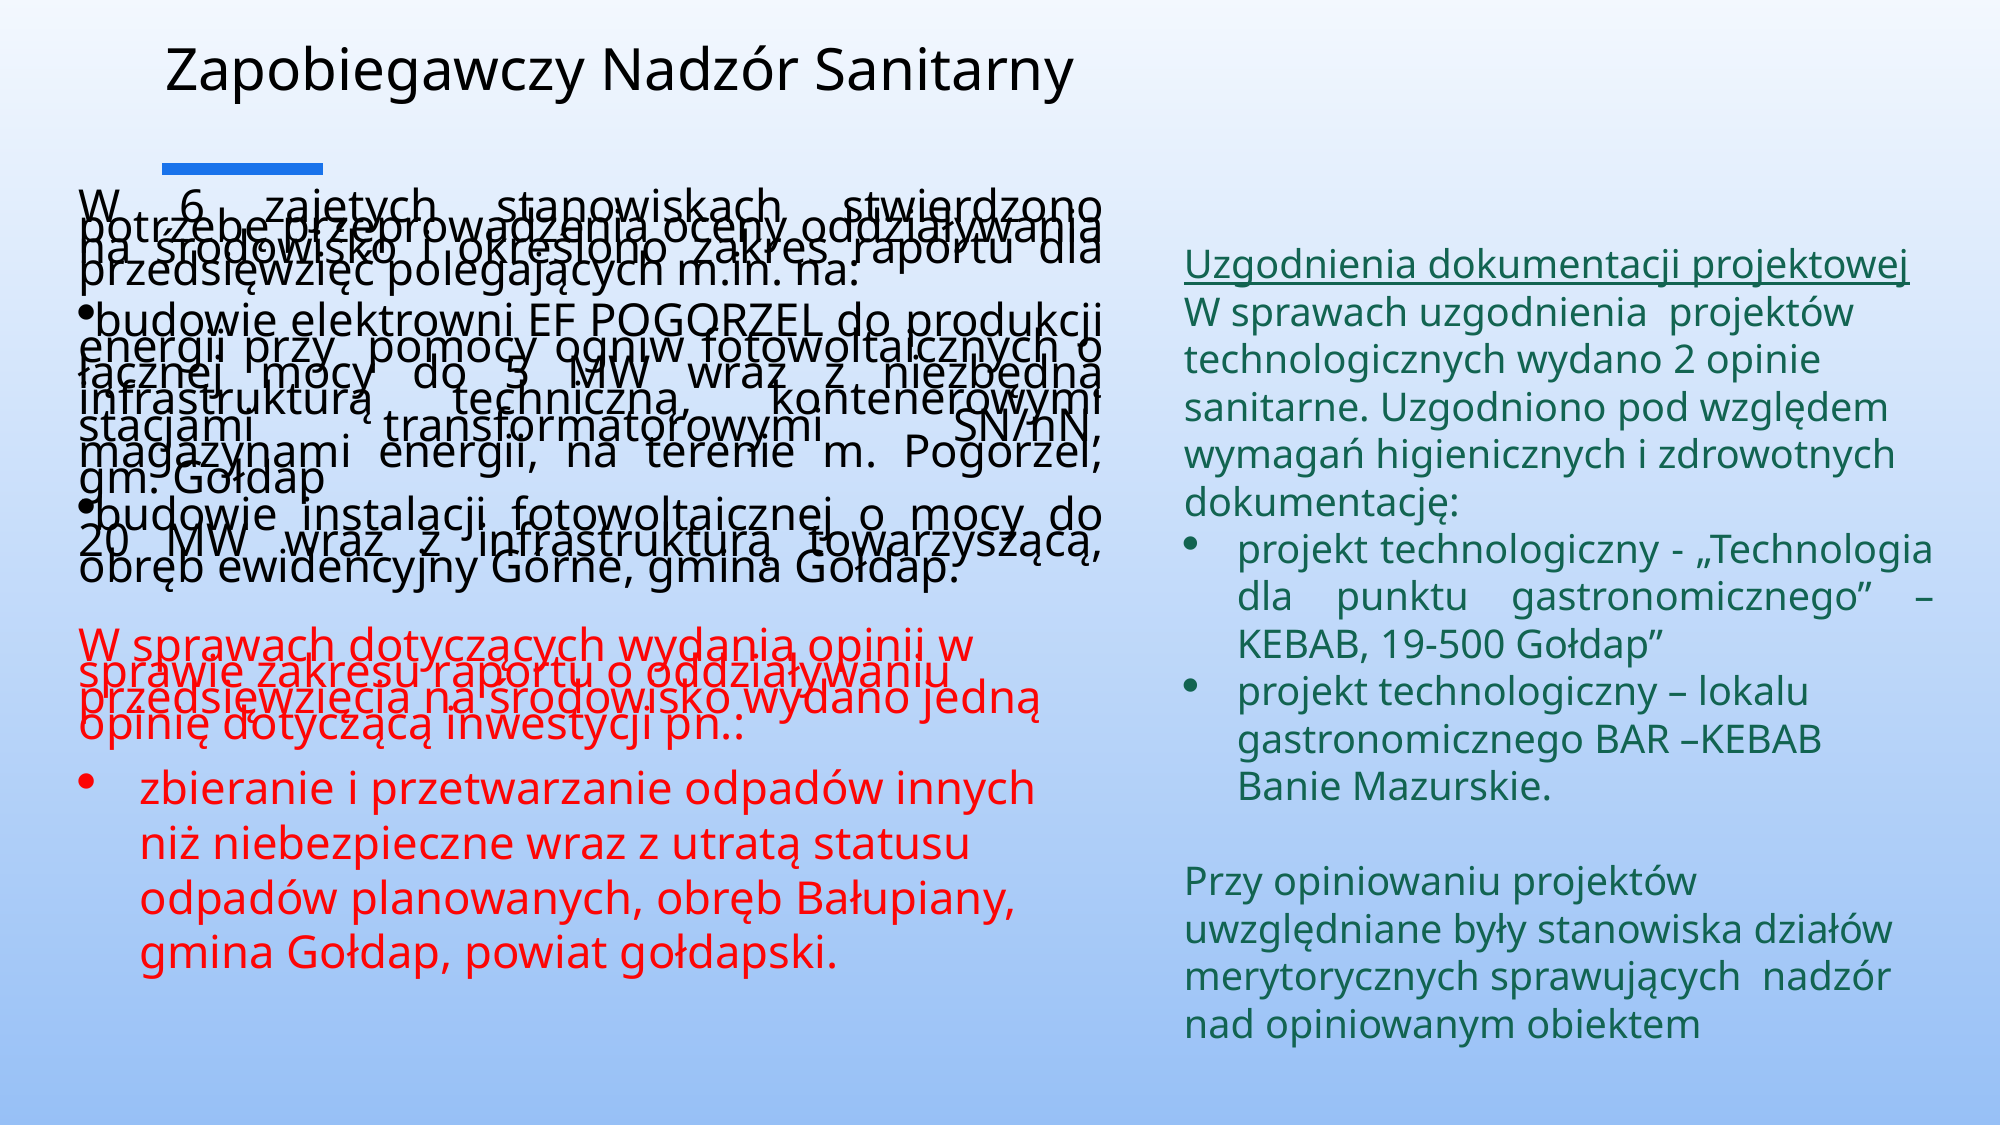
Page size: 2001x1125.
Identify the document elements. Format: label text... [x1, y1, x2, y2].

title Zapobiegawczy Nadzór Sanitarny [150, 24, 1850, 167]
list Uzgodnienia dokumentacji projektowej W sprawach uzgodnienia projektów technologicznych wydano 2 opinie sanitarne. Uzgodniono pod względem wymagań higienicznych i zdrowotnych dokumentację: projekt technologiczny - „Technologia dla punktu gastronomicznego” – KEBAB, 19-500 Gołdap” projekt technologiczny – lokalu gastronomicznego BAR –KEBAB Banie Mazurskie. Przy opiniowaniu projektów uwzględniane były stanowiska działów merytorycznych sprawujących nadzór nad opiniowanym obiektem [1168, 231, 1950, 1067]
list W 6 zajętych stanowiskach stwierdzono potrzebę przeprowadzenia oceny oddziaływania na środowisko i określono zakres raportu dla przedsięwzięć polegających m.in. na: budowie elektrowni EF POGORZEL do produkcji energii przy pomocy ogniw fotowoltaicznych o łącznej mocy do 5 MW wraz z niezbędną infrastrukturą techniczną, kontenerowymi stacjami transformatorowymi SN/nN, magazynami energii, na terenie m. Pogorzel, gm. Gołdap budowie instalacji fotowoltaicznej o mocy do 20 MW wraz z infrastrukturą towarzyszącą, obręb ewidencyjny Górne, gmina Gołdap. W sprawach dotyczących wydania opinii w sprawie zakresu raportu o oddziaływaniu przedsięwzięcia na środowisko wydano jedną opinię dotyczącą inwestycji pn.: zbieranie i przetwarzanie odpadów innych niż niebezpieczne wraz z utratą statusu odpadów planowanych, obręb Bałupiany, gmina Gołdap, powiat gołdapski. [63, 177, 1121, 1013]
